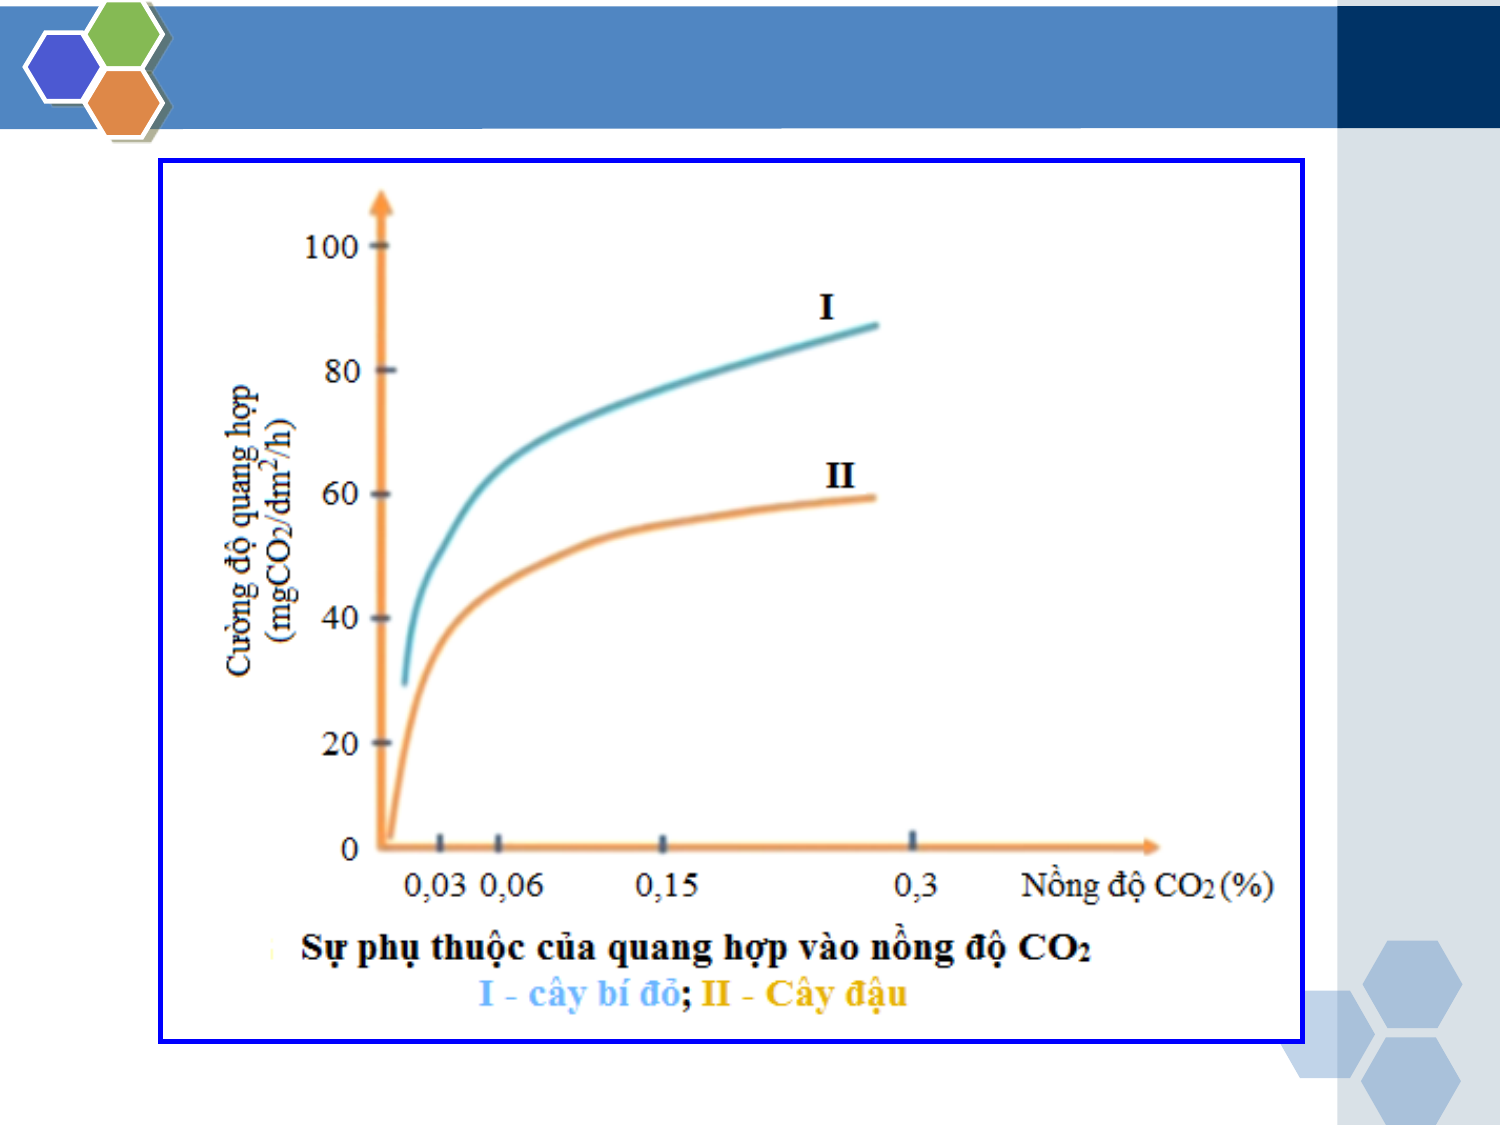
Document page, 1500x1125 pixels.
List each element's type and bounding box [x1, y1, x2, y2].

picture [162, 162, 1300, 1040]
